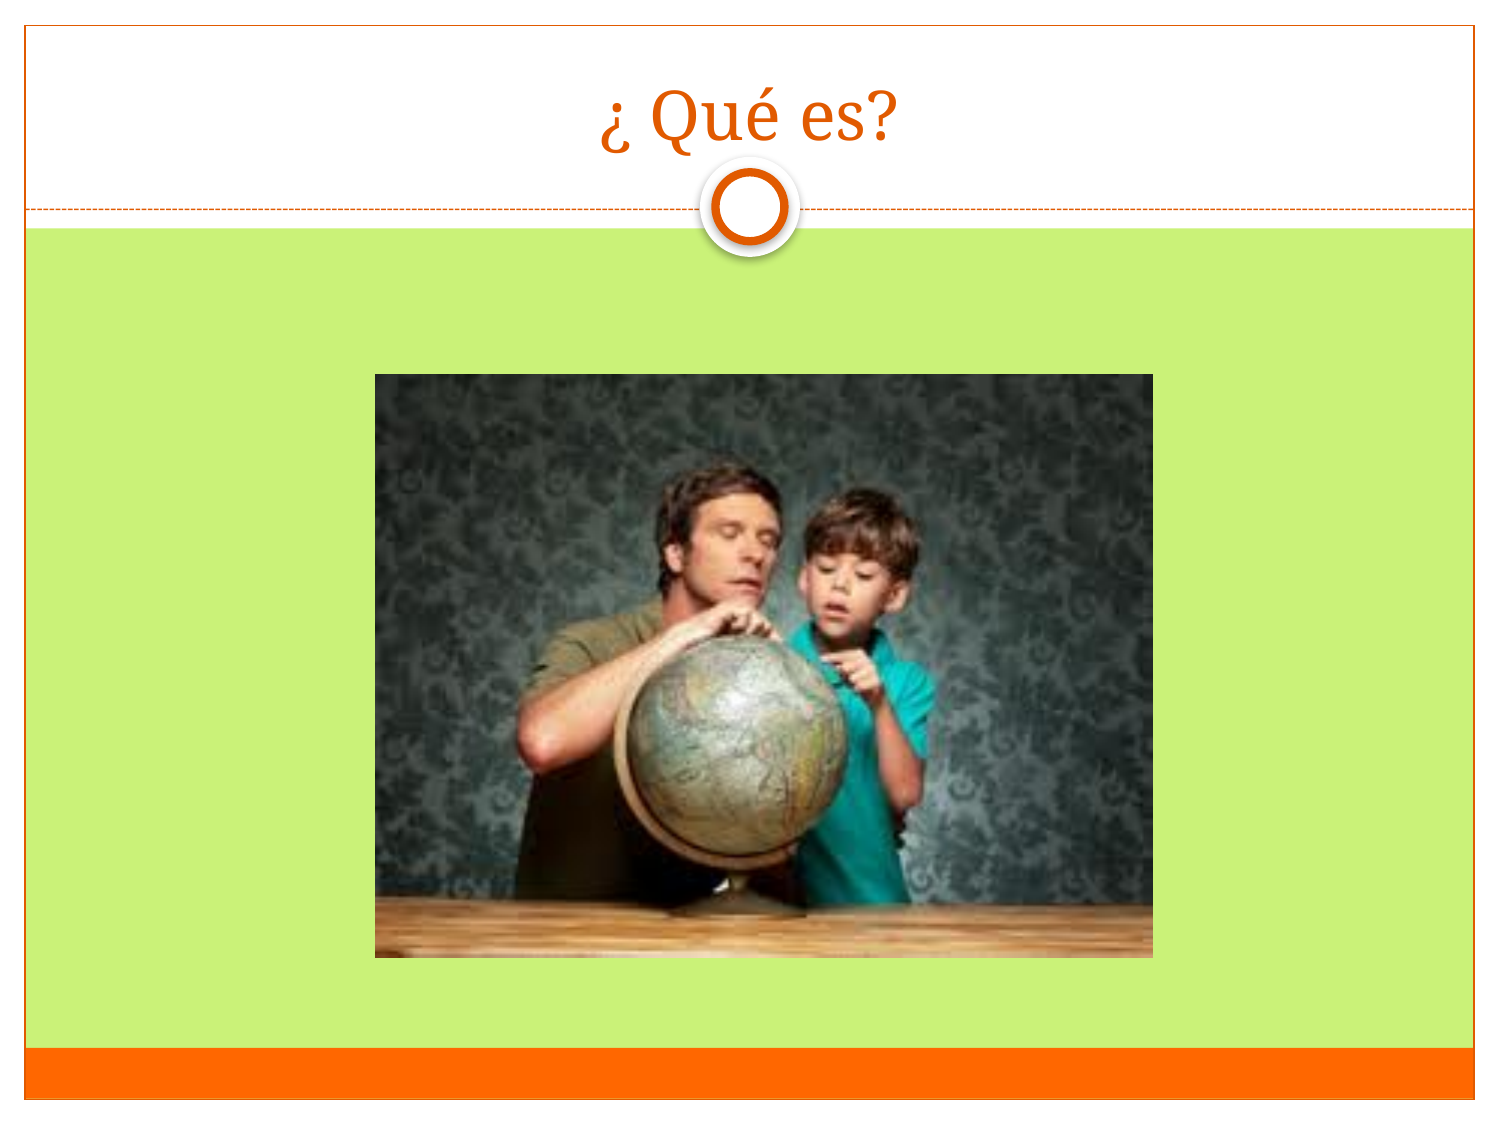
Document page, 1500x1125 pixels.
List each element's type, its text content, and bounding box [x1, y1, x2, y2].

picture [374, 374, 1153, 958]
title ¿ Qué es? [49, 37, 1450, 162]
